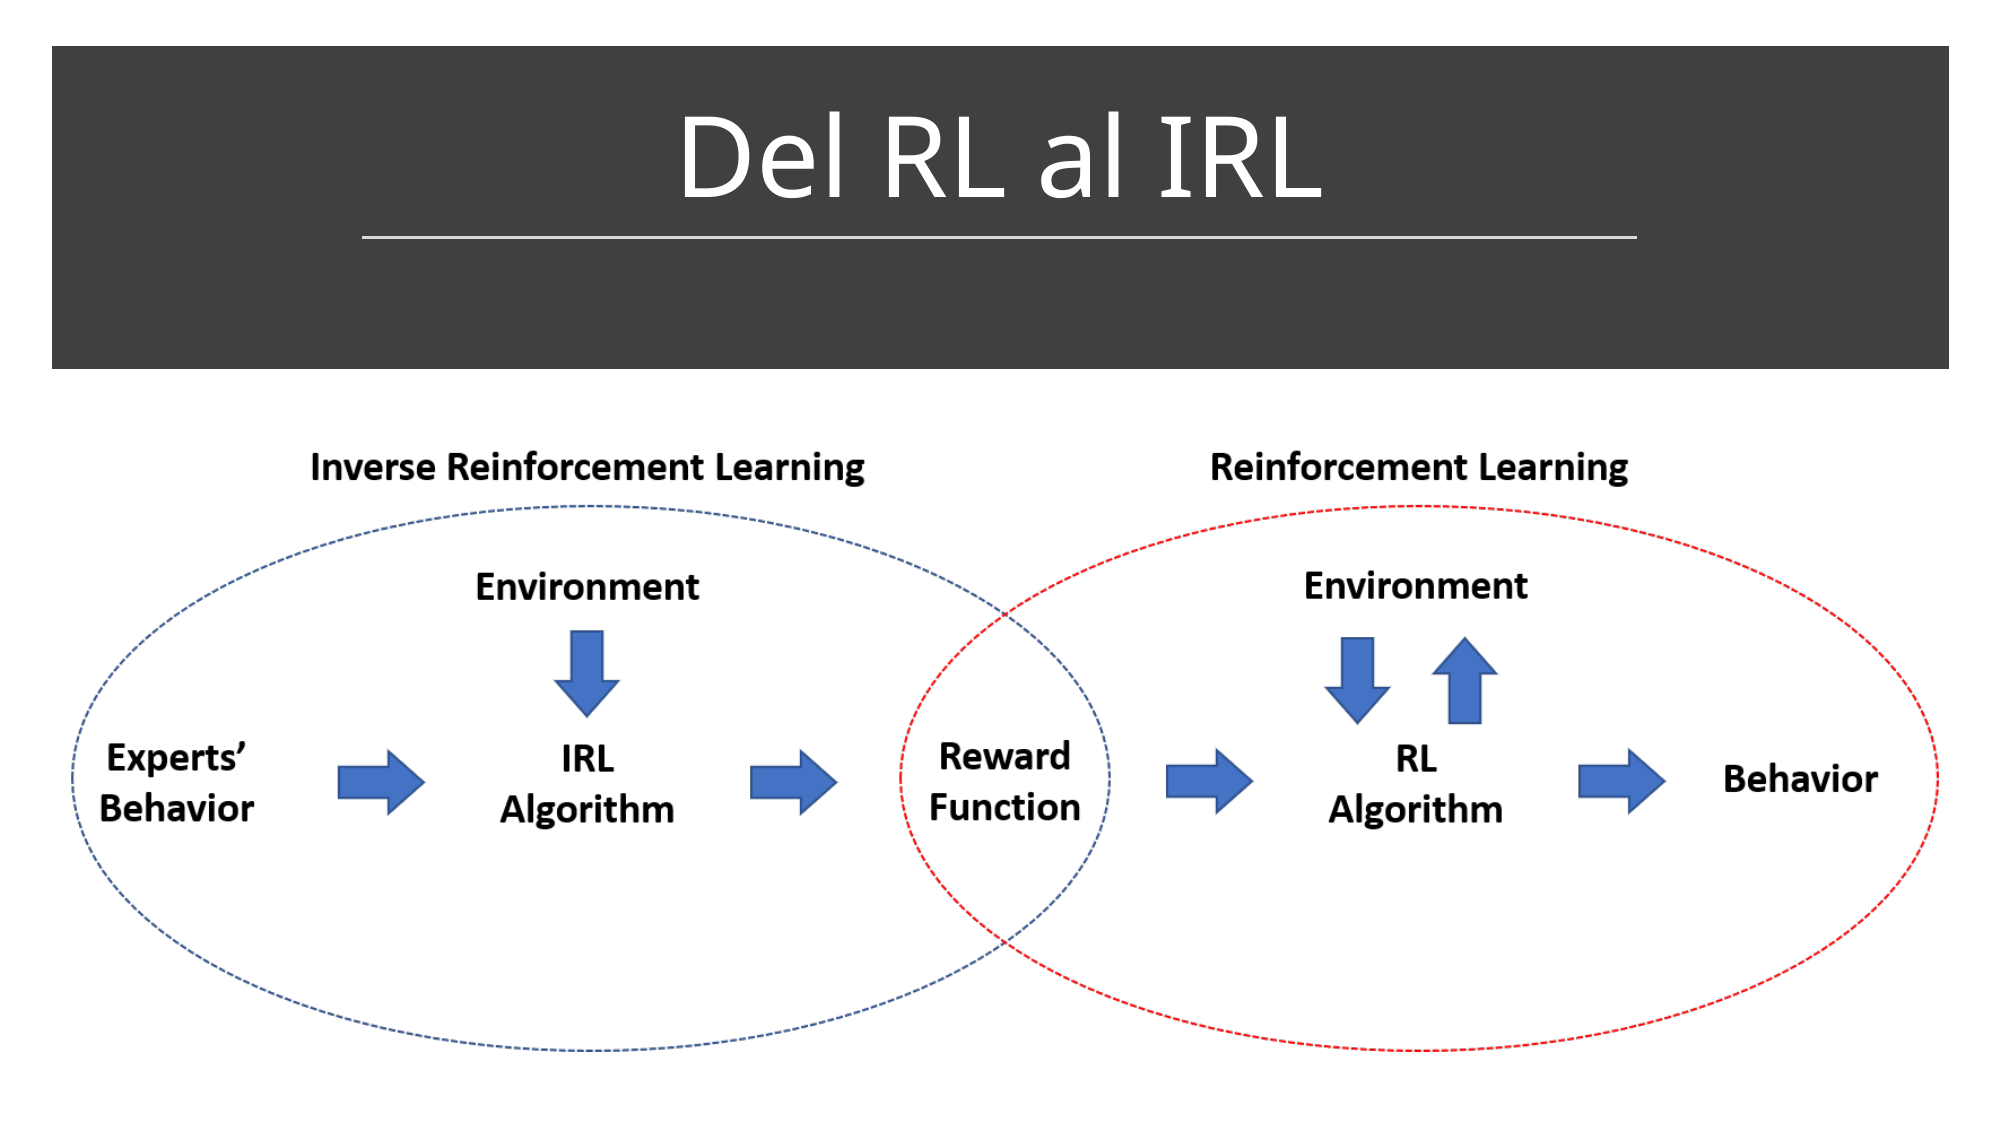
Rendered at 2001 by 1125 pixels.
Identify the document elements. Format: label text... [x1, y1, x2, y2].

picture [52, 427, 1939, 1052]
title Del RL al IRL [86, 76, 1914, 230]
text_box [61, 55, 1939, 360]
